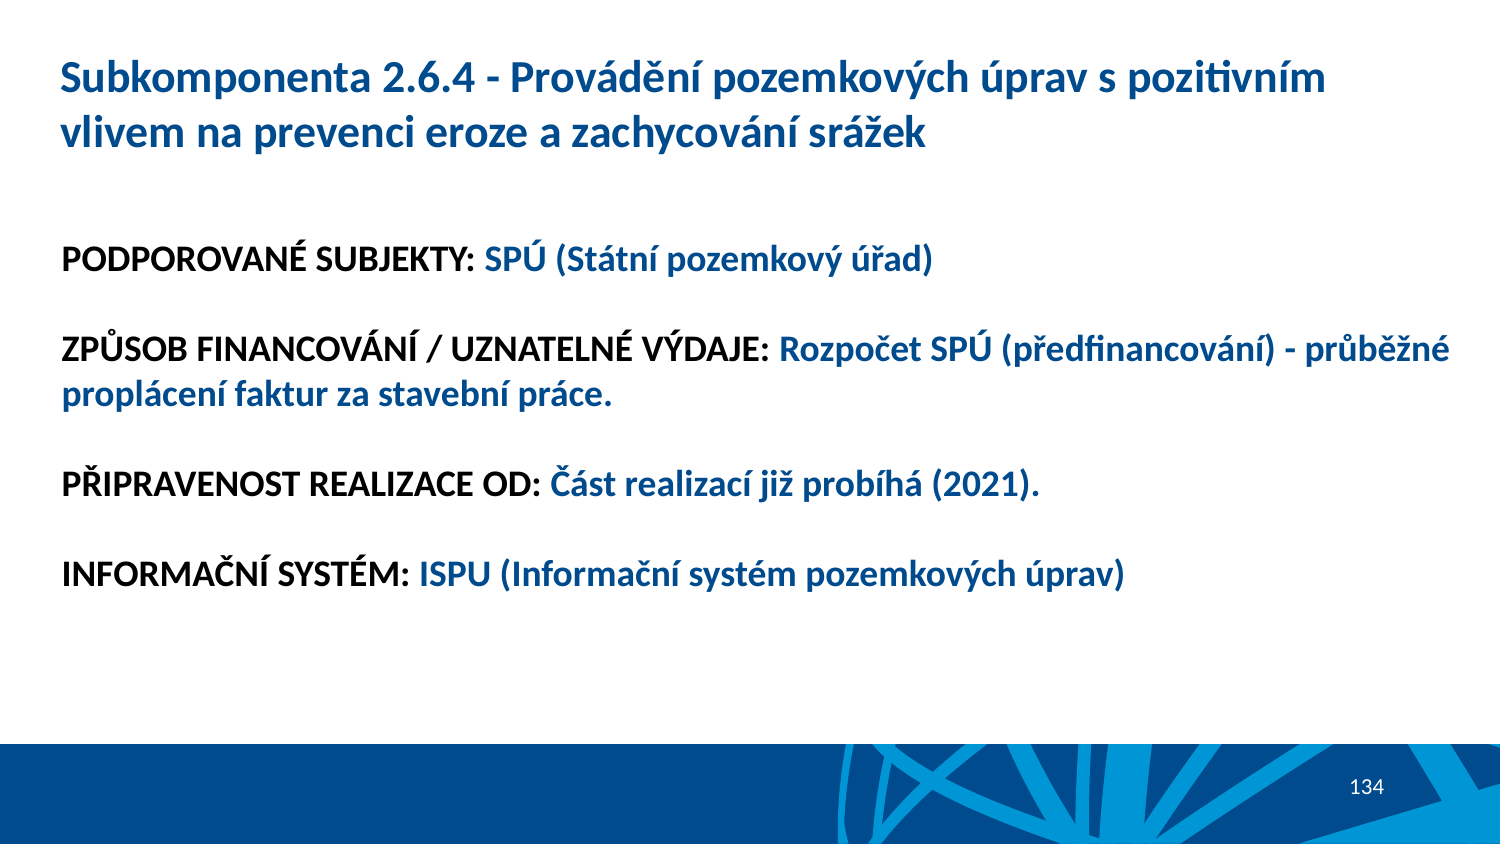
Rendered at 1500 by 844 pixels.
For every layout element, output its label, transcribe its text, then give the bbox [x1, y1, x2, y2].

title Subkomponenta 2.6.4 - Provádění pozemkových úprav s pozitivním vlivem na prevenci eroze a zachycování srážek [60, 71, 1442, 132]
text_box PODPOROVANÉ SUBJEKTY: SPÚ (Státní pozemkový úřad) ZPŮSOB FINANCOVÁNÍ / UZNATELNÉ VÝDAJE: Rozpočet SPÚ (předfinancování) - průběžné proplácení faktur za stavební práce. PŘIPRAVENOST REALIZACE OD: Část realizací již probíhá (2021). INFORMAČNÍ SYSTÉM: ISPU (Informační systém pozemkových úprav) [46, 181, 1474, 647]
